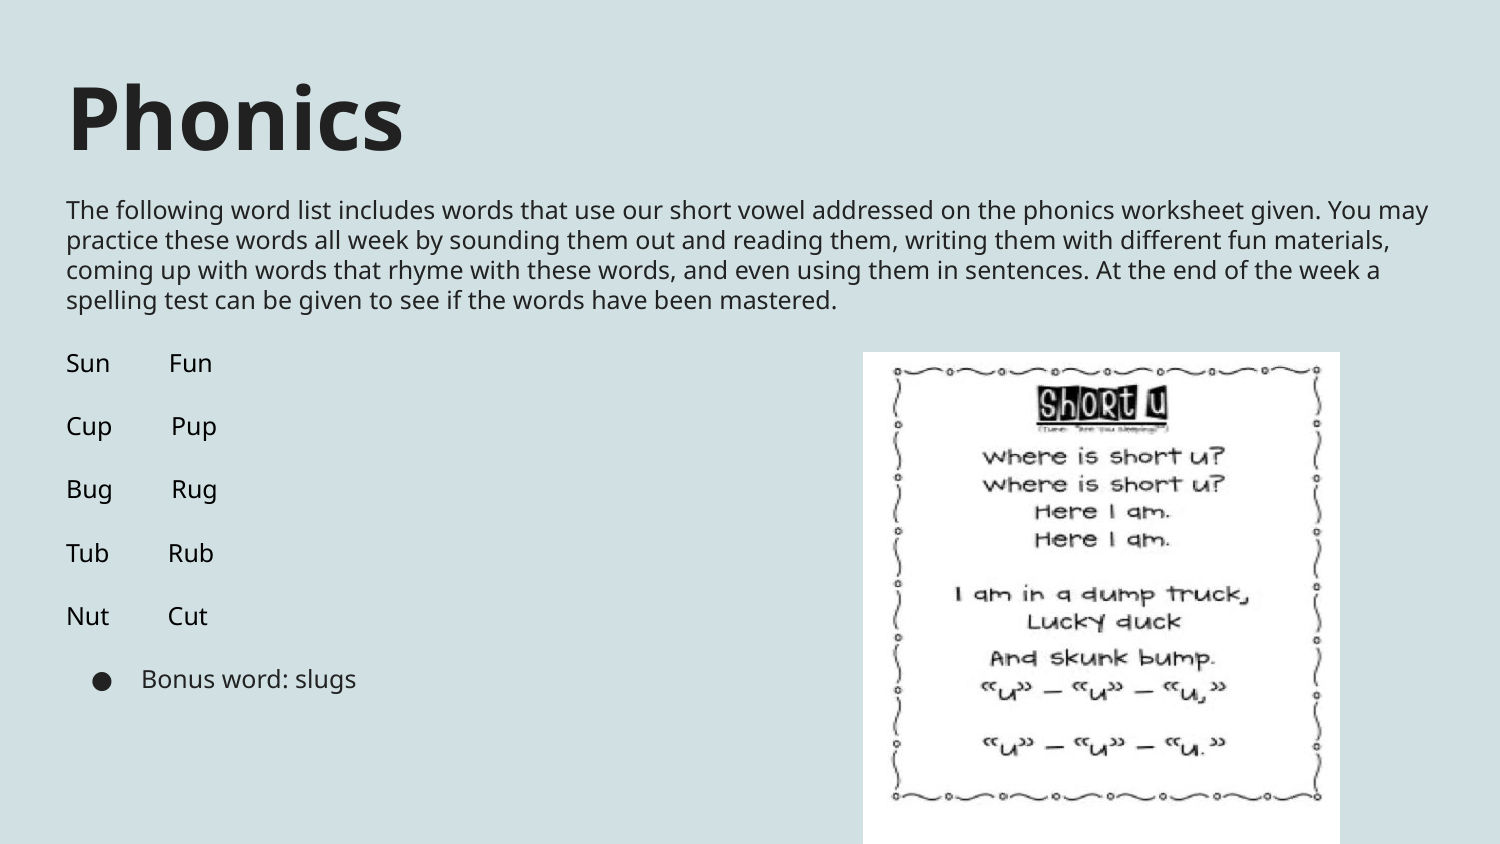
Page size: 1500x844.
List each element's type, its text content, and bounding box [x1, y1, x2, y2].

picture [862, 351, 1340, 844]
title Phonics [51, 48, 1449, 179]
list The following word list includes words that use our short vowel addressed on the phonics worksheet given. You may practice these words all week by sounding them out and reading them, writing them with different fun materials, coming up with words that rhyme with these words, and even using them in sentences. At the end of the week a spelling test can be given to see if the words have been mastered. Sun Fun Cup Pup Bug Rug Tub Rub Nut Cut Bonus word: slugs [51, 179, 1449, 844]
